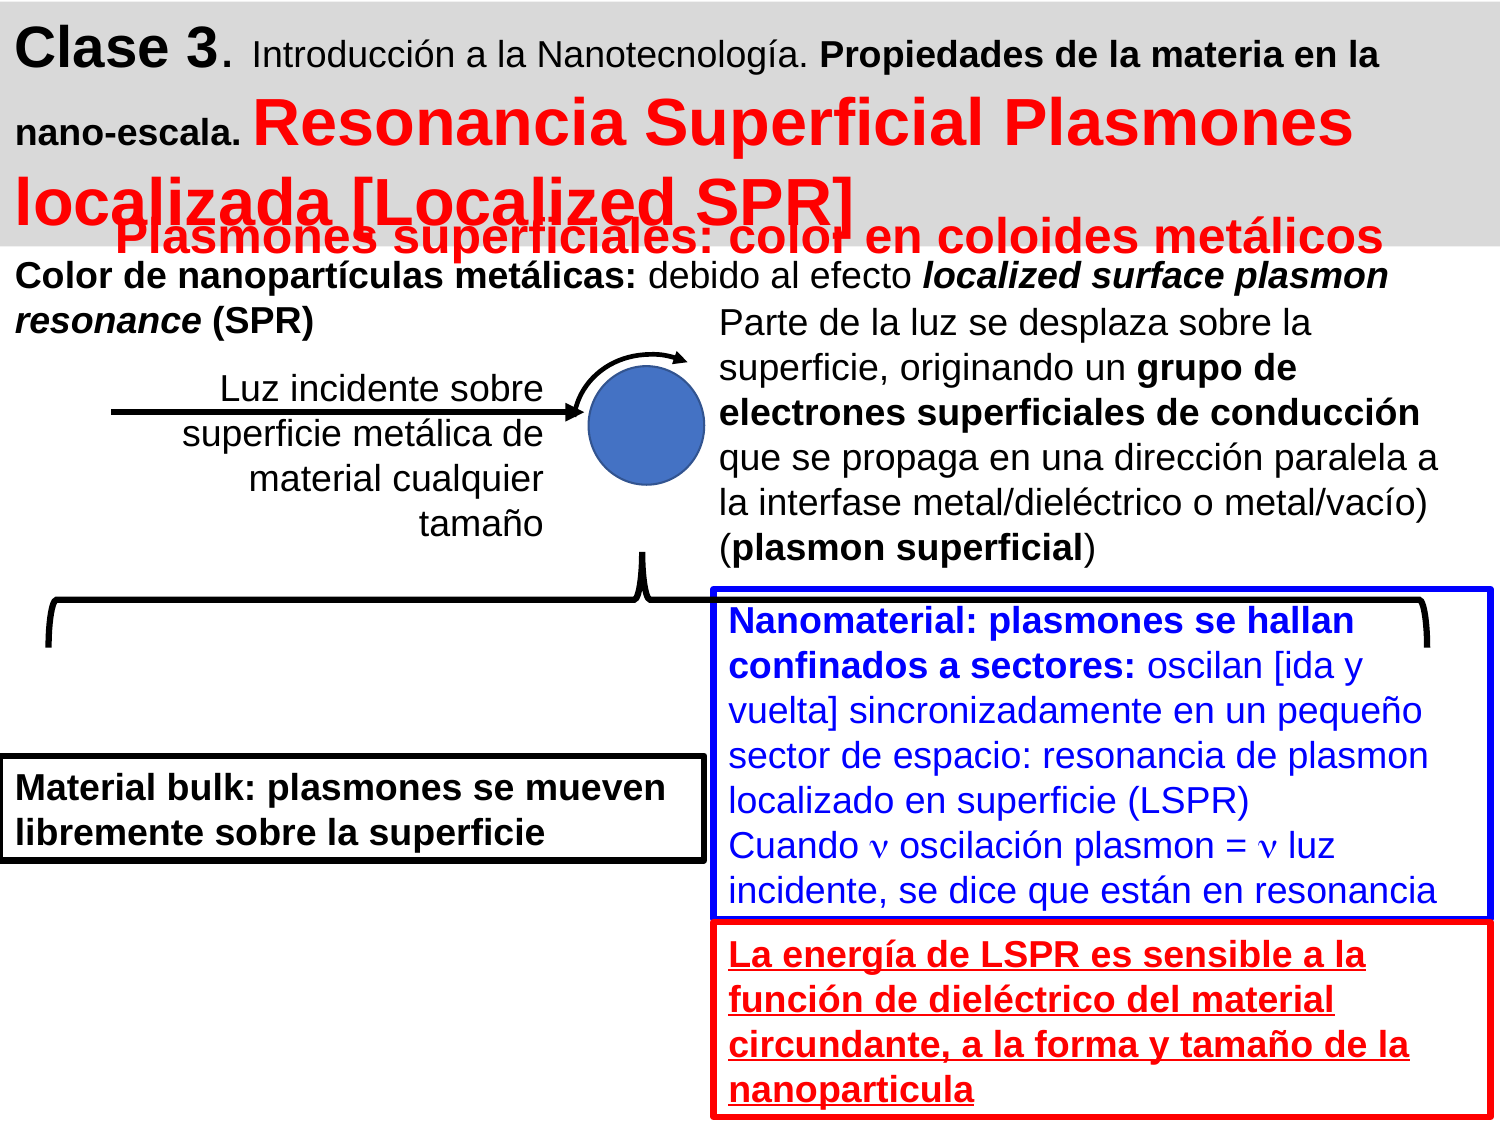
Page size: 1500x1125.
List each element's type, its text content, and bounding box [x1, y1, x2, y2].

text_box [587, 365, 704, 486]
text_box Nanomaterial: plasmones se hallan confinados a sectores: oscilan [ida y vuelta] sincronizadamente en un pequeño sector de espacio: resonancia de plasmon localizado en superficie (LSPR) Cuando  oscilación plasmon =  luz incidente, se dice que están en resonancia [713, 589, 1491, 919]
text_box Parte de la luz se desplaza sobre la superficie, originando un grupo de electrones superficiales de conducción que se propaga en una dirección paralela a la interfase metal/dieléctrico o metal/vacío) (plasmon superficial) [704, 290, 1482, 576]
text_box Luz incidente sobre superficie metálica de material cualquier tamaño [122, 356, 559, 412]
text_box [48, 551, 1428, 648]
text_box Clase 3. Introducción a la Nanotecnología. Propiedades de la materia en la nano-escala. Resonancia Superficial Plasmones localizada [Localized SPR] [0, 1, 1500, 195]
text_box Luz incidente sobre superficie metálica de material cualquier tamaño [122, 413, 559, 552]
text_box Color de nanopartículas metálicas: debido al efecto localized surface plasmon resonance (SPR) [0, 243, 1500, 349]
text_box Plasmones superficiales: color en coloides metálicos [0, 195, 1500, 243]
text_box Material bulk: plasmones se mueven libremente sobre la superficie [0, 755, 705, 861]
text_box La energía de LSPR es sensible a la función de dieléctrico del material circundante, a la forma y tamaño de la nanoparticula [713, 922, 1491, 1118]
text_box [573, 352, 688, 420]
